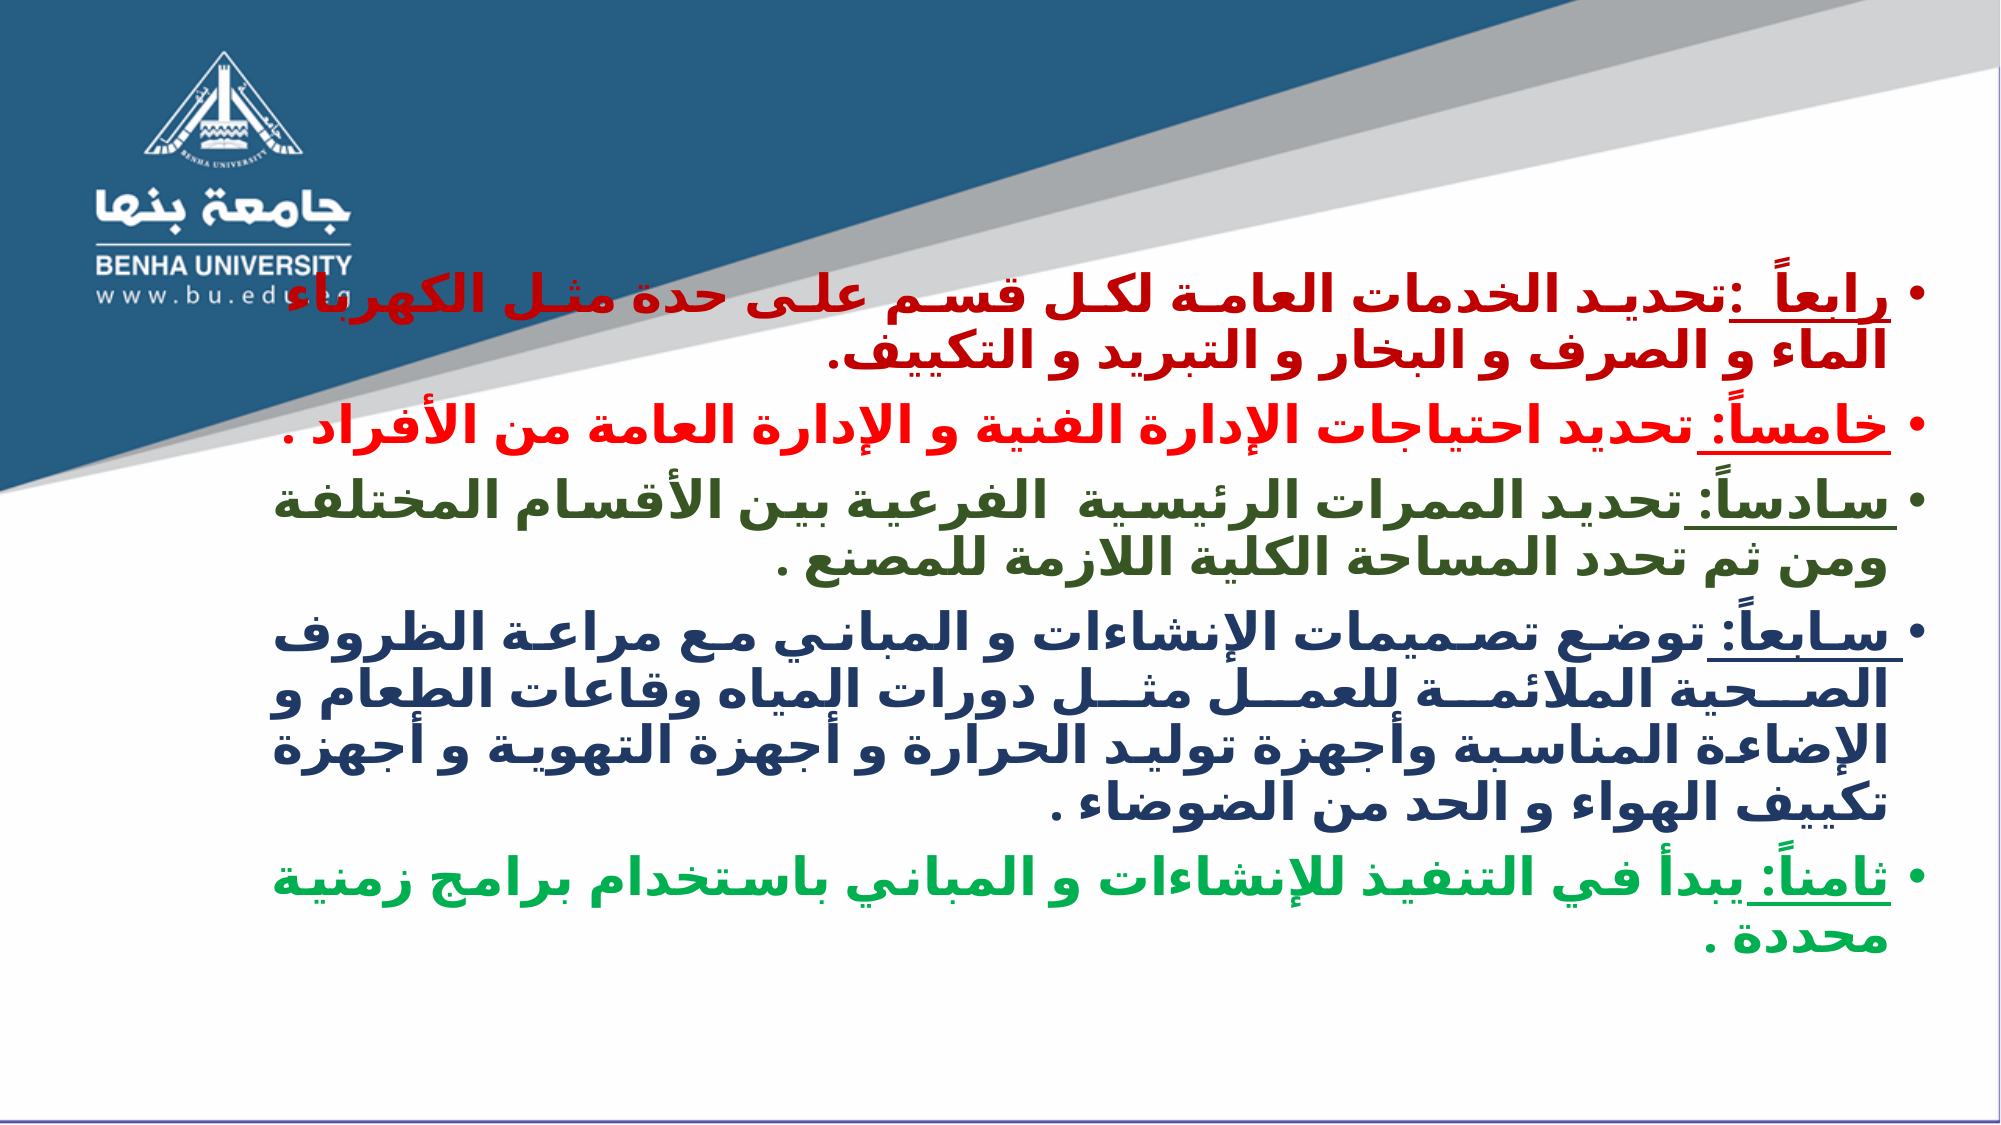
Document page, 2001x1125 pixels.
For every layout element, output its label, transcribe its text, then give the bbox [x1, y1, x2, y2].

list رابعاً :تحديد الخدمات العامة لكل قسم على حدة مثل الكهرباء الماء و الصرف و البخار و التبريد و التكييف. خامساً: تحديد احتياجات الإدارة الفنية و الإدارة العامة من الأفراد . سادساً: تحديد الممرات الرئيسية الفرعية بين الأقسام المختلفة ومن ثم تحدد المساحة الكلية اللازمة للمصنع . سابعاً: توضع تصميمات الإنشاءات و المباني مع مراعة الظروف الصحية الملائمة للعمل مثل دورات المياه وقاعات الطعام و الإضاءة المناسبة وأجهزة توليد الحرارة و أجهزة التهوية و أجهزة تكييف الهواء و الحد من الضوضاء . ثامناً: يبدأ في التنفيذ للإنشاءات و المباني باستخدام برامج زمنية محددة . [257, 259, 1940, 1016]
picture [0, 0, 2001, 1125]
